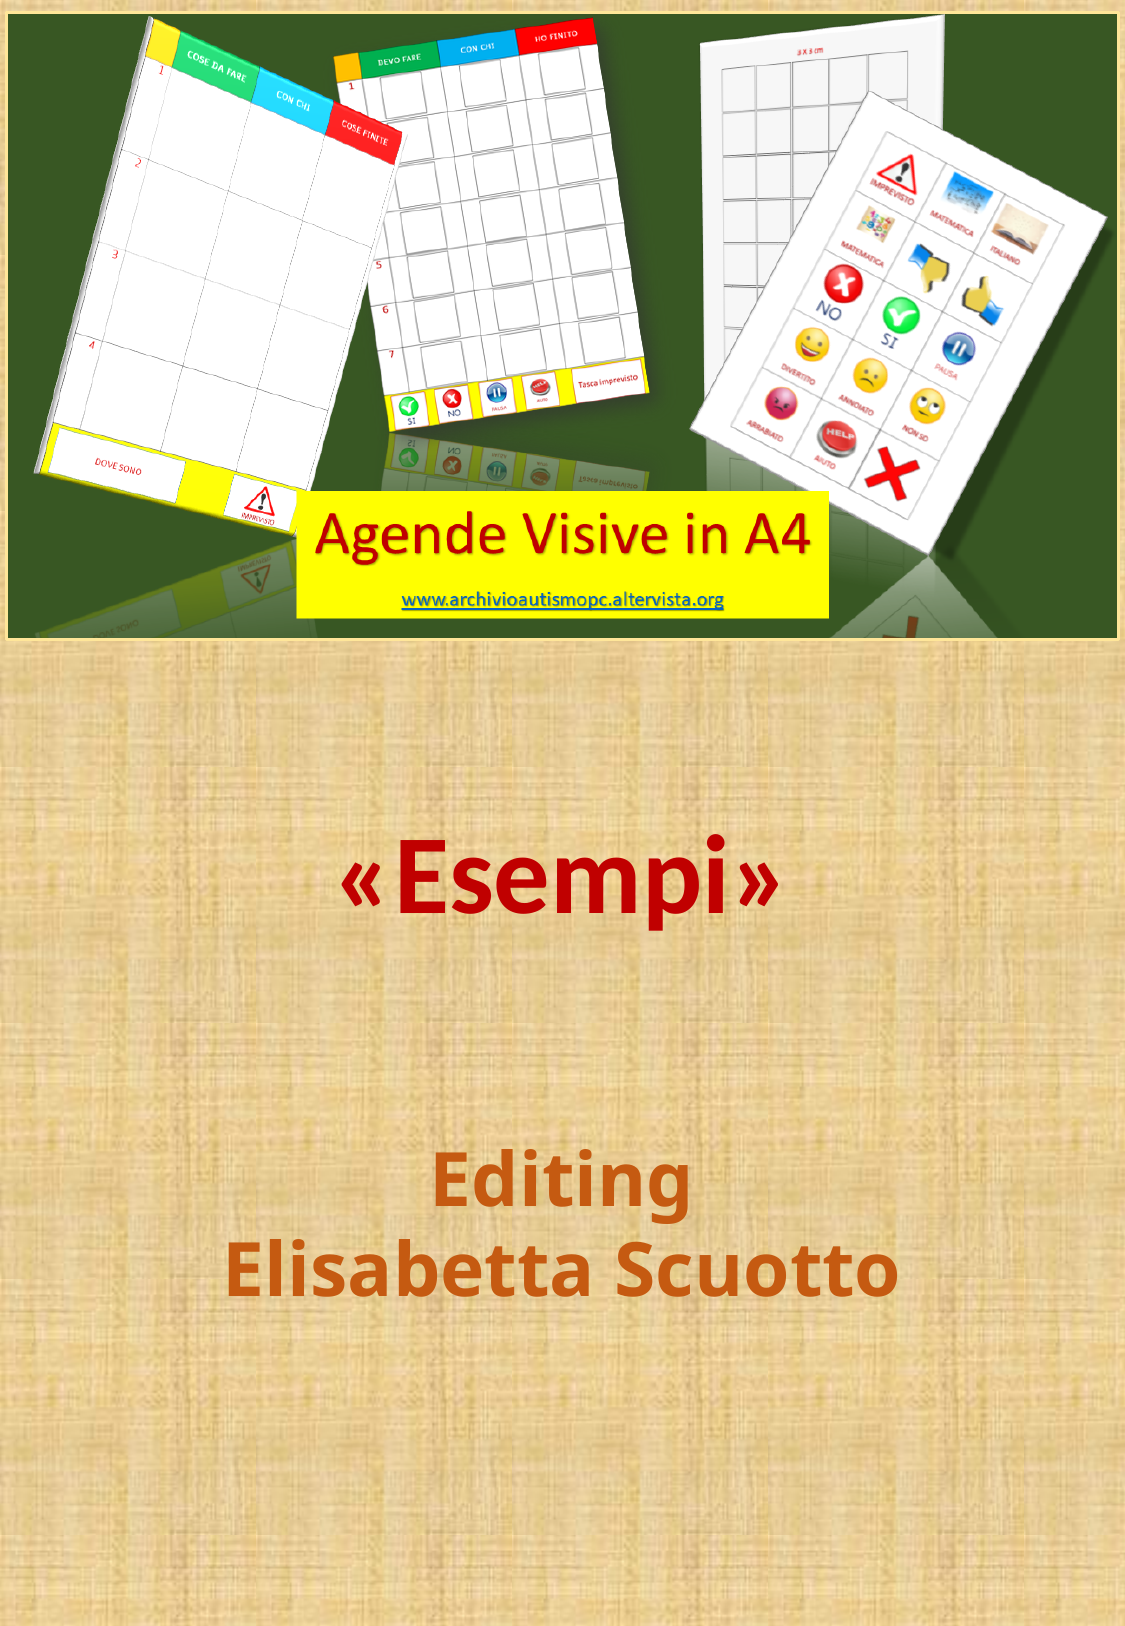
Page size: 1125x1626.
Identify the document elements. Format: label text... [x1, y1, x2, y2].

text_box «Esempi» [252, 793, 872, 944]
text_box Editing Elisabetta Scuotto [207, 1123, 917, 1319]
picture [0, 0, 1125, 1626]
